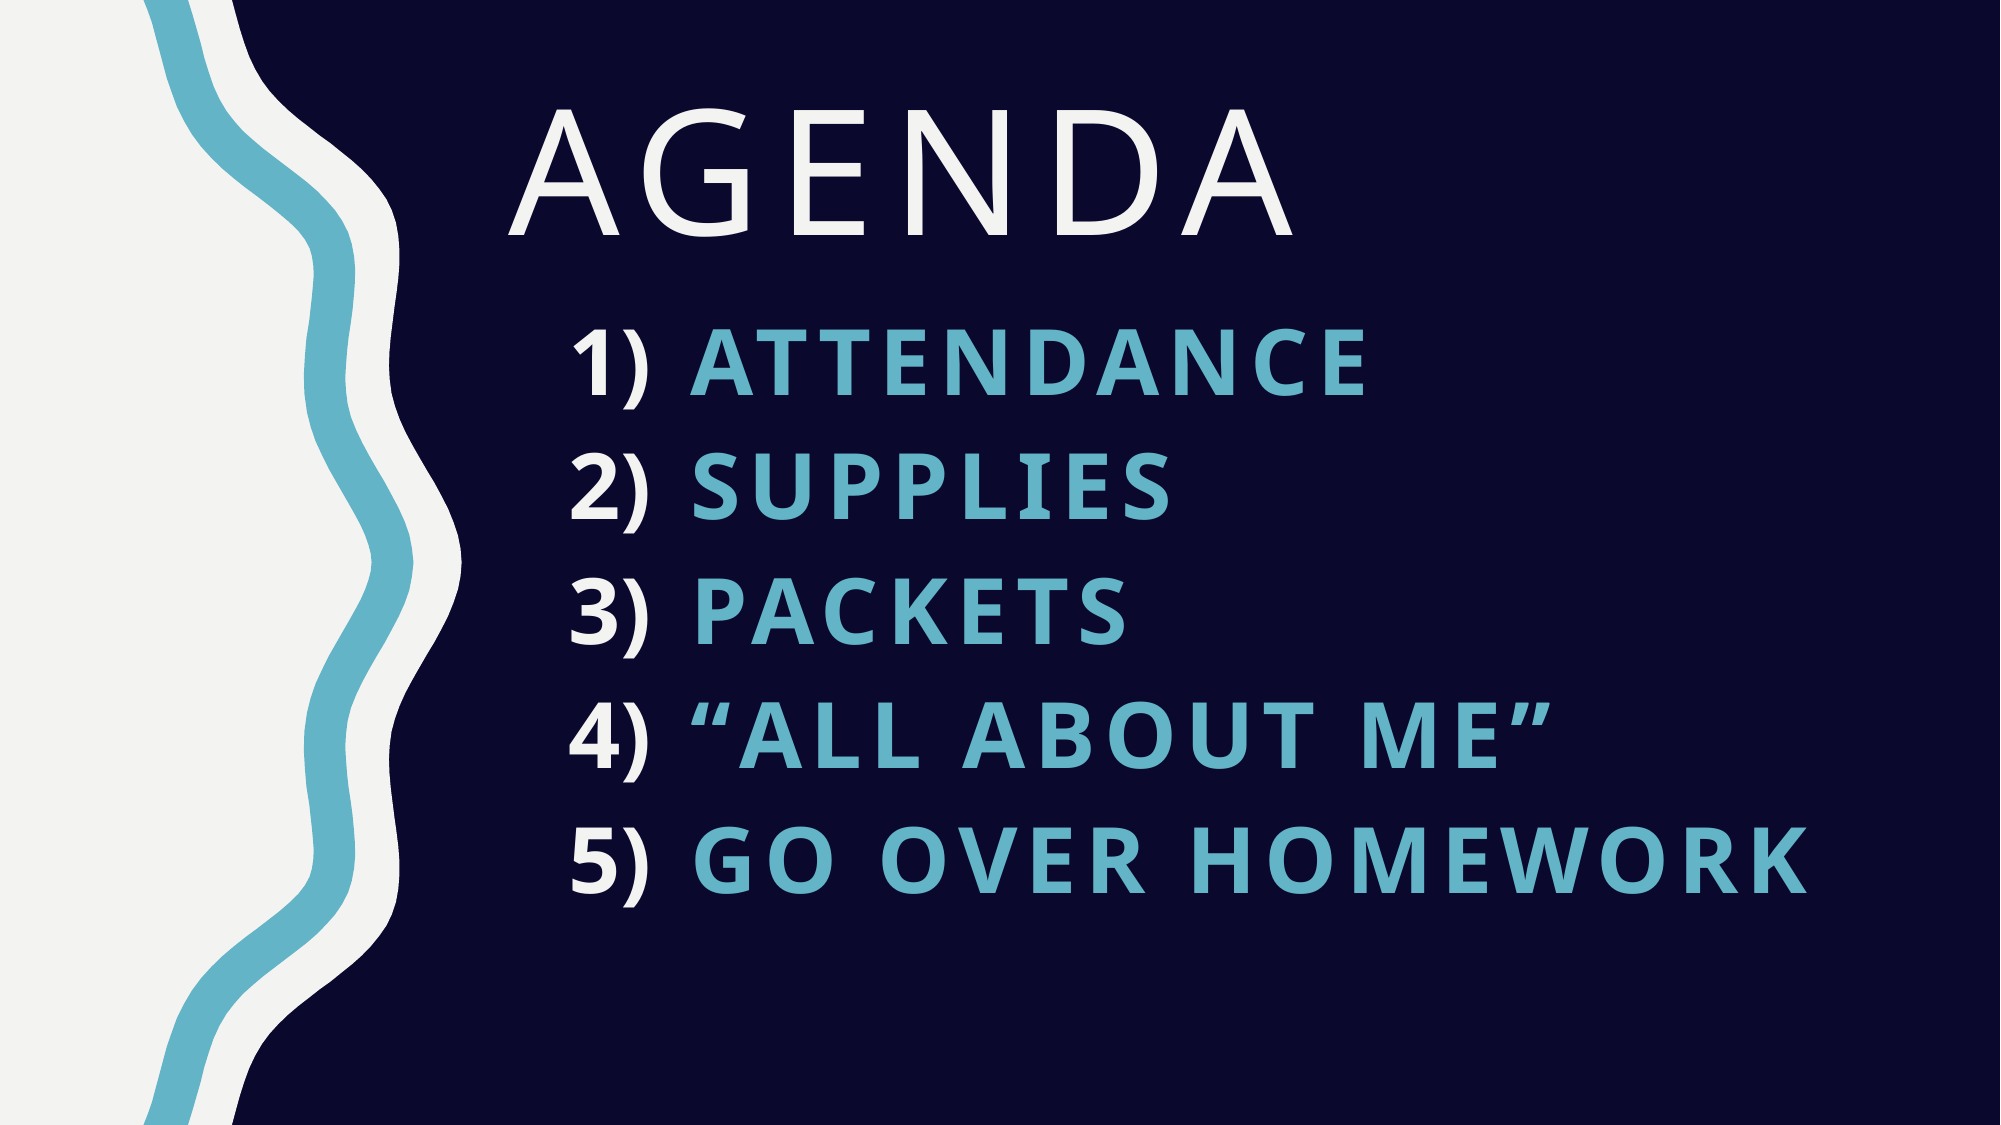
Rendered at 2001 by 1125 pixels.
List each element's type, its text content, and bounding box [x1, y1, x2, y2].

list Attendance Supplies Packets “All About Me” Go over homework [553, 295, 1948, 942]
title Agenda [493, 31, 1837, 281]
